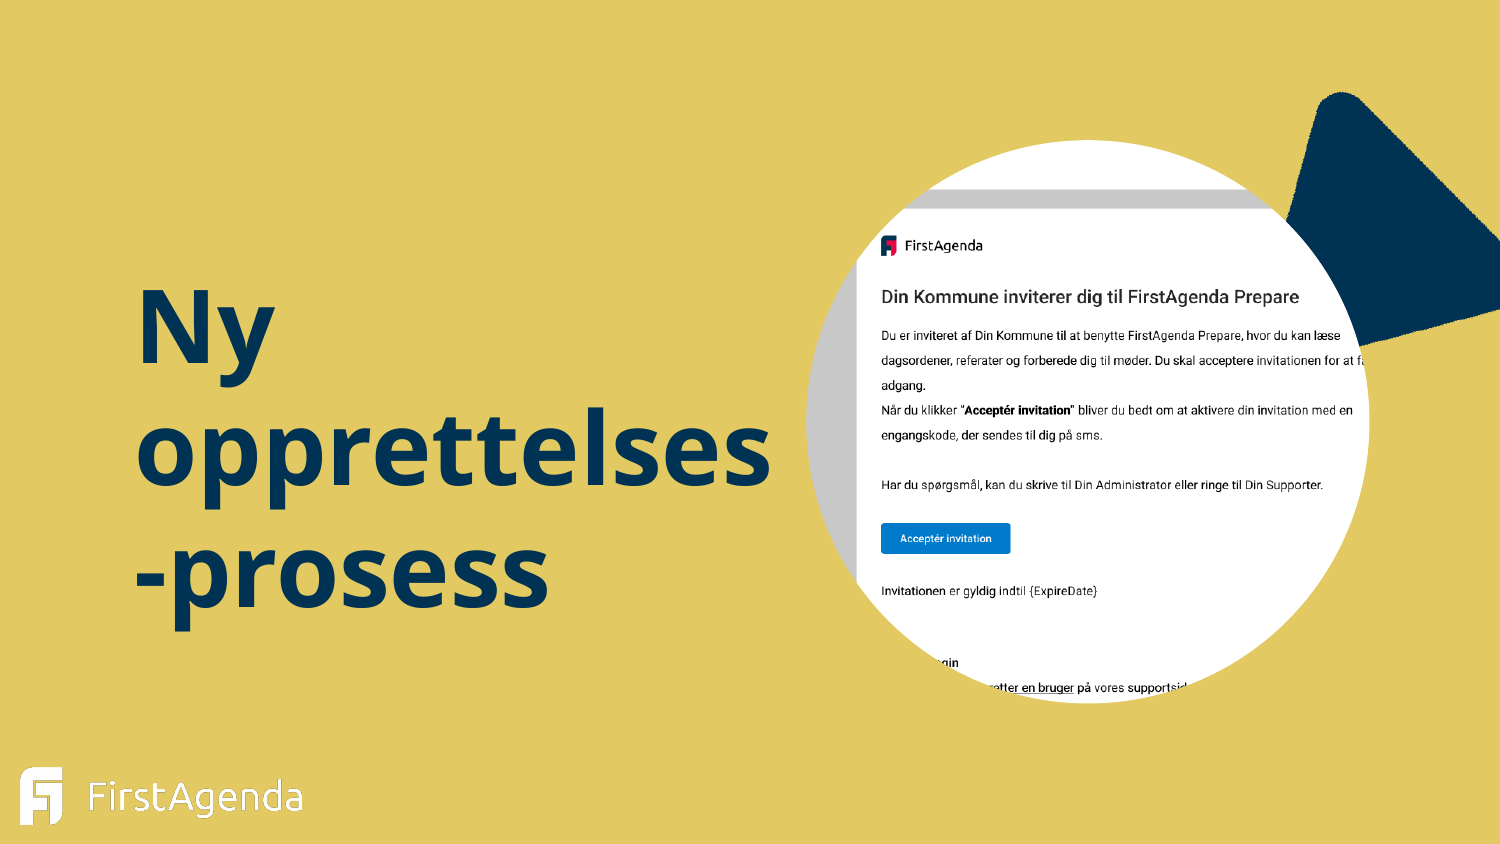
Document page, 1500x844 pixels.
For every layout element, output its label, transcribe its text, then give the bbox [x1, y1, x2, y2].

title Ny opprettelses -prosess [119, 246, 800, 649]
picture [805, 35, 1500, 704]
picture [19, 767, 302, 825]
